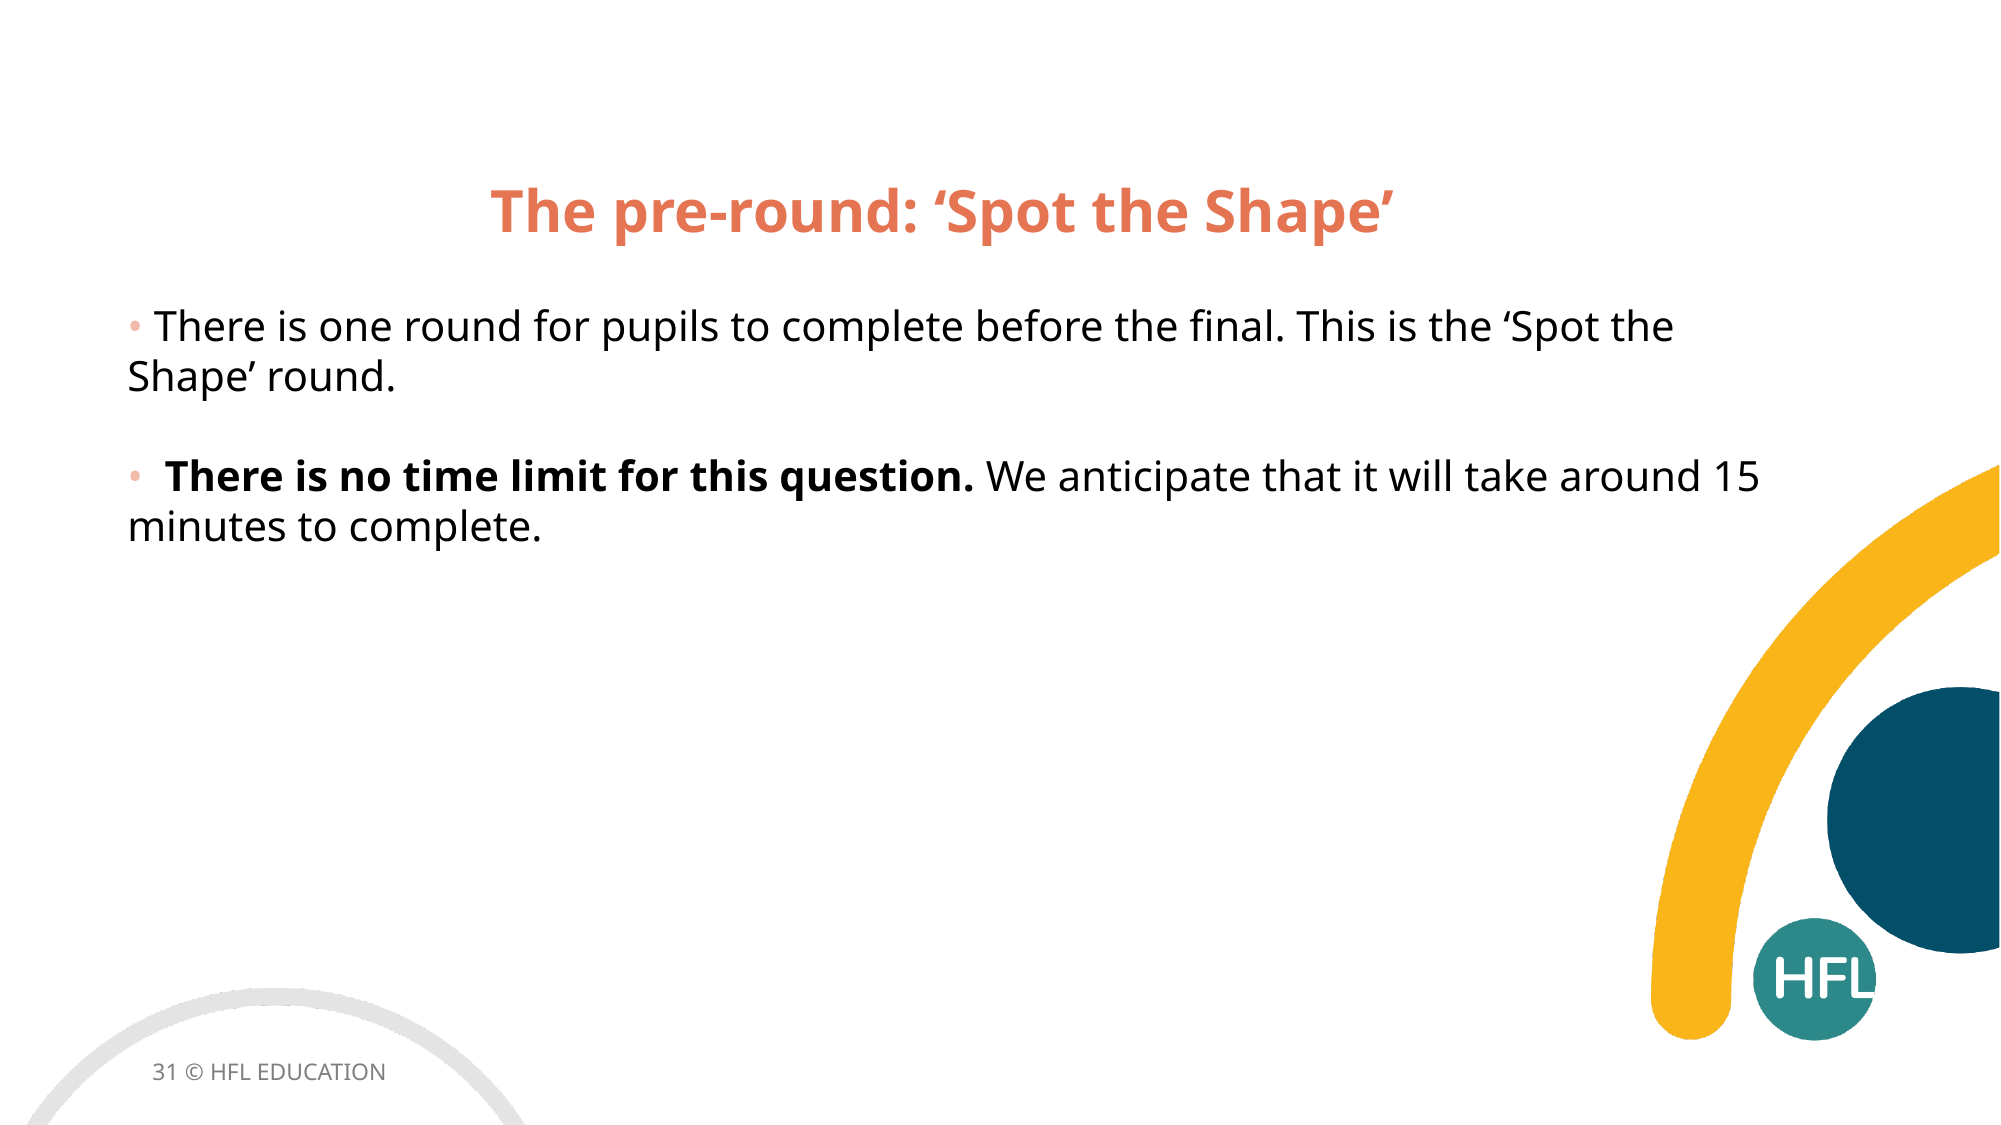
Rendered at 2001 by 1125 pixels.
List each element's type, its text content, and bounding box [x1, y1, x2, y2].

picture [1646, 455, 2000, 1046]
text_box The pre-round: ‘Spot the Shape’ • There is one round for pupils to complete before the final. This is the ‘Spot the Shape’ round. • There is no time limit for this question. We anticipate that it will take around 15 minutes to complete. [112, 167, 1788, 607]
picture [20, 984, 562, 1125]
